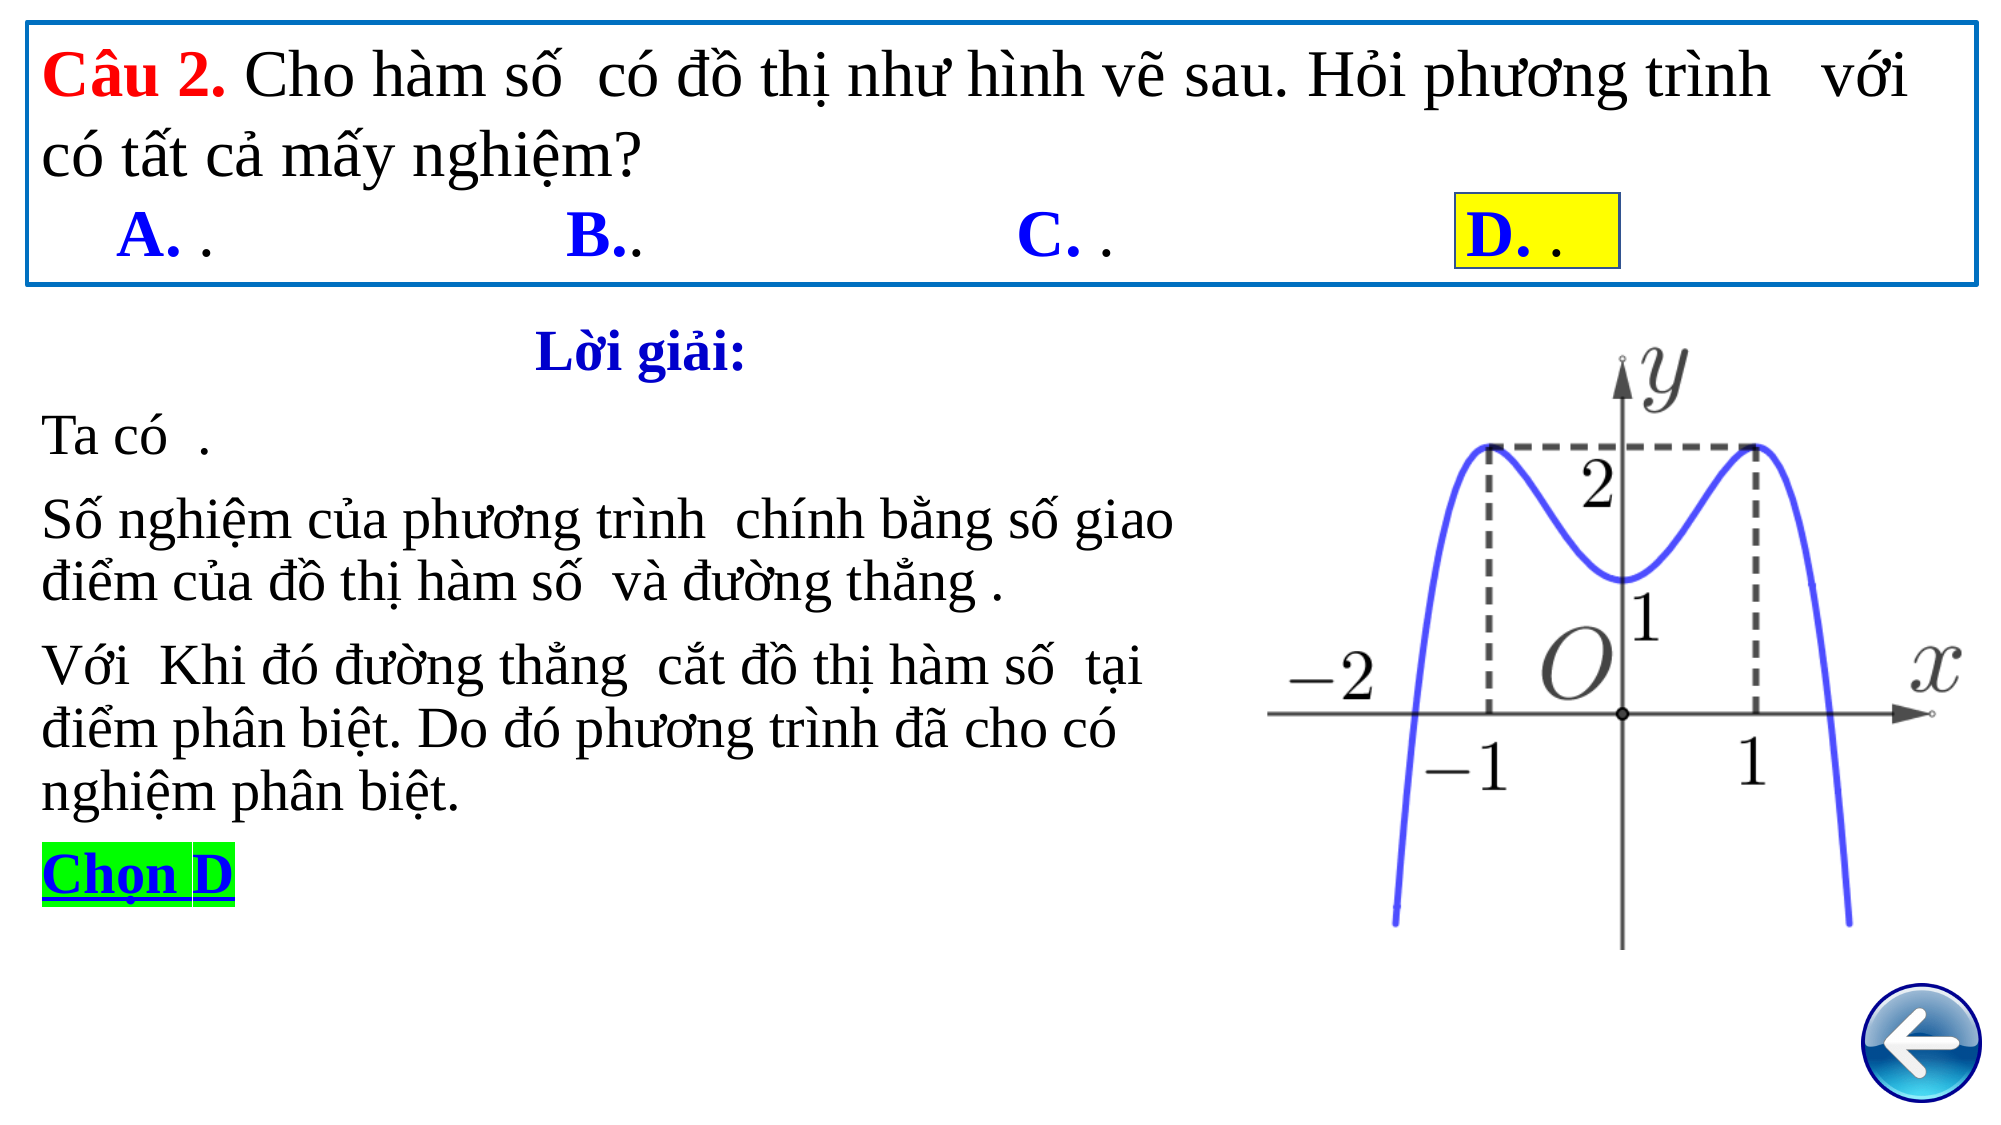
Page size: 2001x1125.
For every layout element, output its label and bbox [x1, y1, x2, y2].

text_box [1454, 192, 1621, 269]
picture [1267, 335, 1974, 950]
picture [1861, 983, 1982, 1103]
